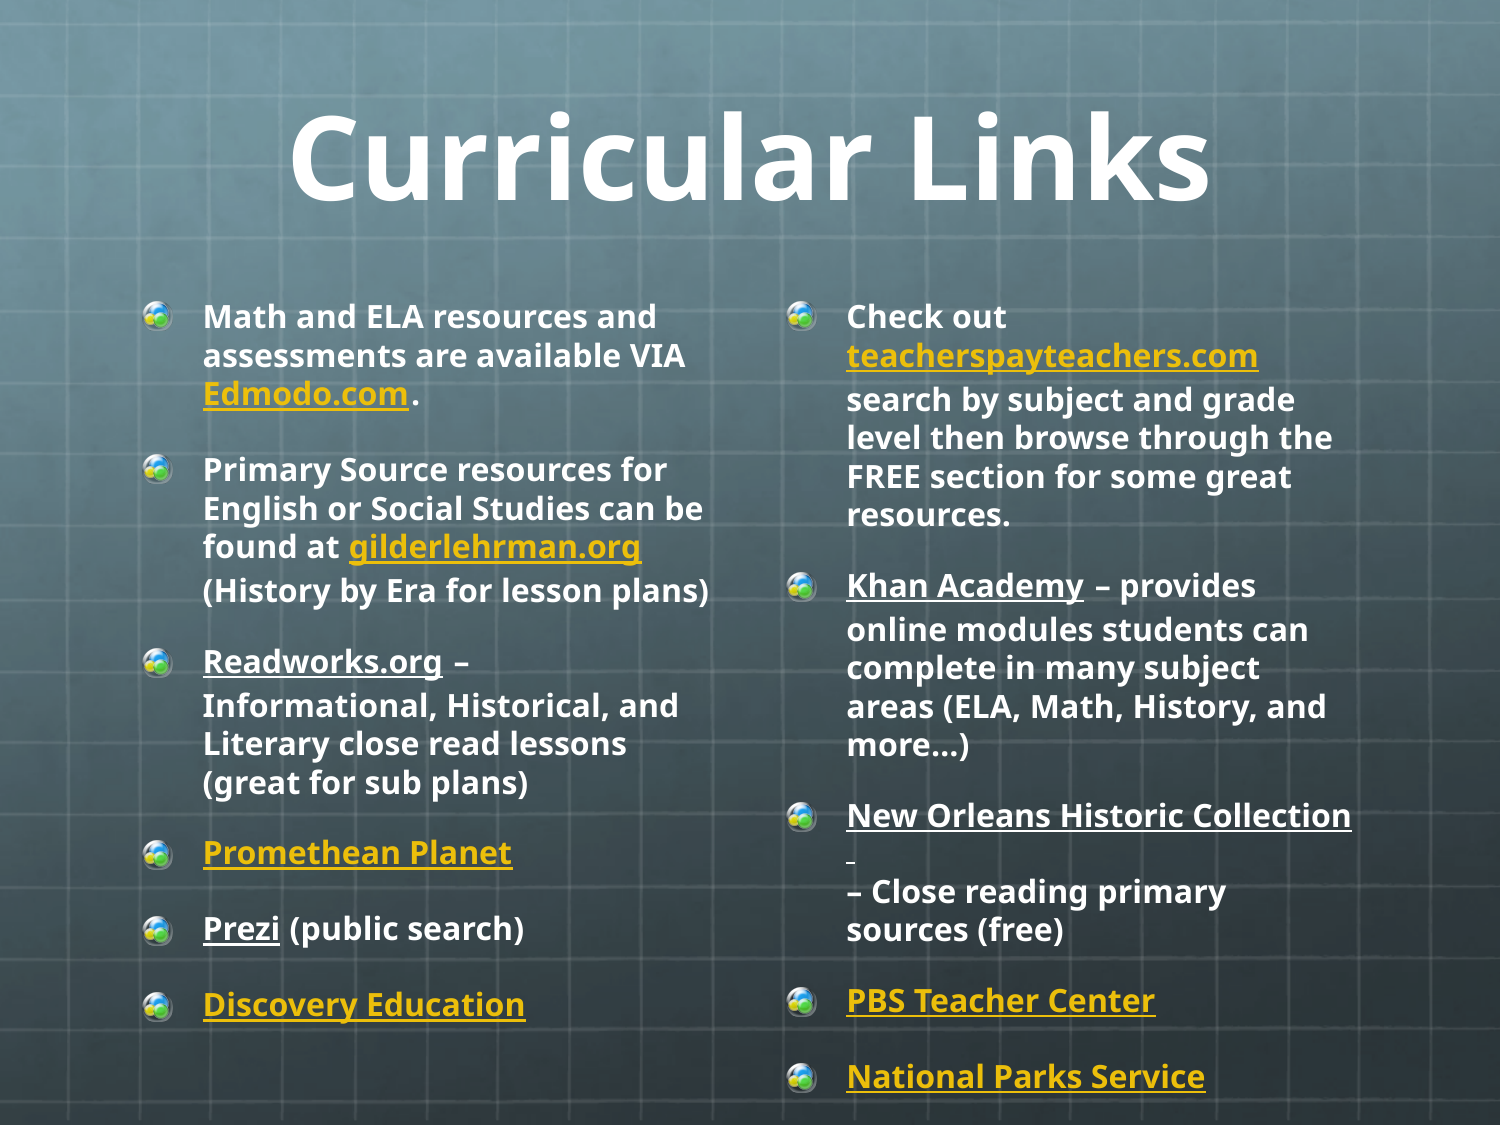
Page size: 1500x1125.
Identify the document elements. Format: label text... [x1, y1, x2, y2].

title Curricular Links [127, 17, 1372, 289]
list Math and ELA resources and assessments are available VIA Edmodo.com. Primary Source resources for English or Social Studies can be found at gilderlehrman.org (History by Era for lesson plans) Readworks.org – Informational, Historical, and Literary close read lessons (great for sub plans) Promethean Planet Prezi (public search) Discovery Education [127, 288, 728, 1077]
list Check out teacherspayteachers.com search by subject and grade level then browse through the FREE section for some great resources. Khan Academy – provides online modules students can complete in many subject areas (ELA, Math, History, and more…) New Orleans Historic Collection – Close reading primary sources (free) PBS Teacher Center National Parks Service [771, 288, 1372, 1077]
picture [0, 0, 1500, 1125]
